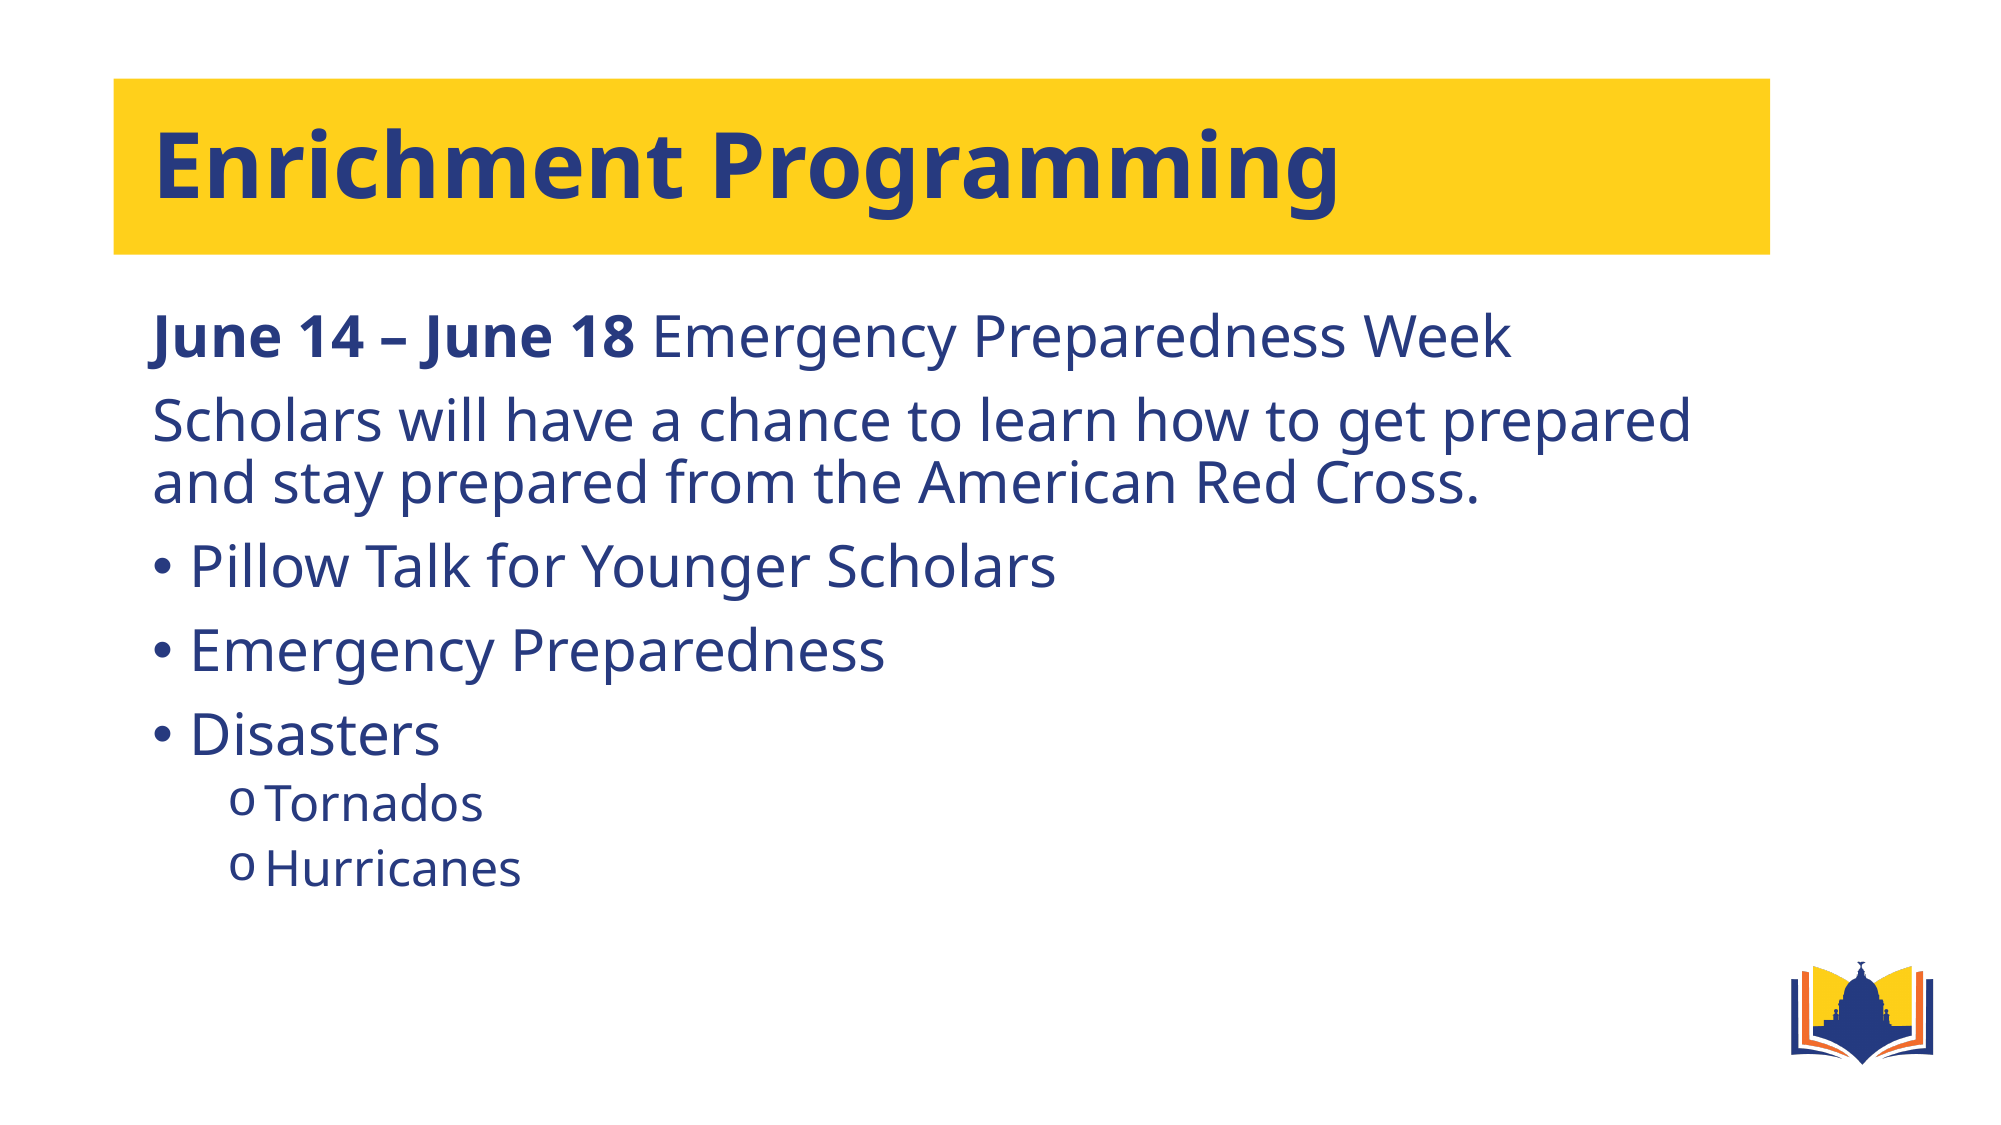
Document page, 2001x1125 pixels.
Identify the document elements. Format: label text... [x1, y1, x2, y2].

picture [1774, 924, 1951, 1102]
list June 14 – June 18 Emergency Preparedness Week Scholars will have a chance to learn how to get prepared and stay prepared from the American Red Cross. Pillow Talk for Younger Scholars Emergency Preparedness Disasters Tornados Hurricanes [137, 299, 1775, 1014]
title Enrichment Programming [137, 59, 1775, 278]
